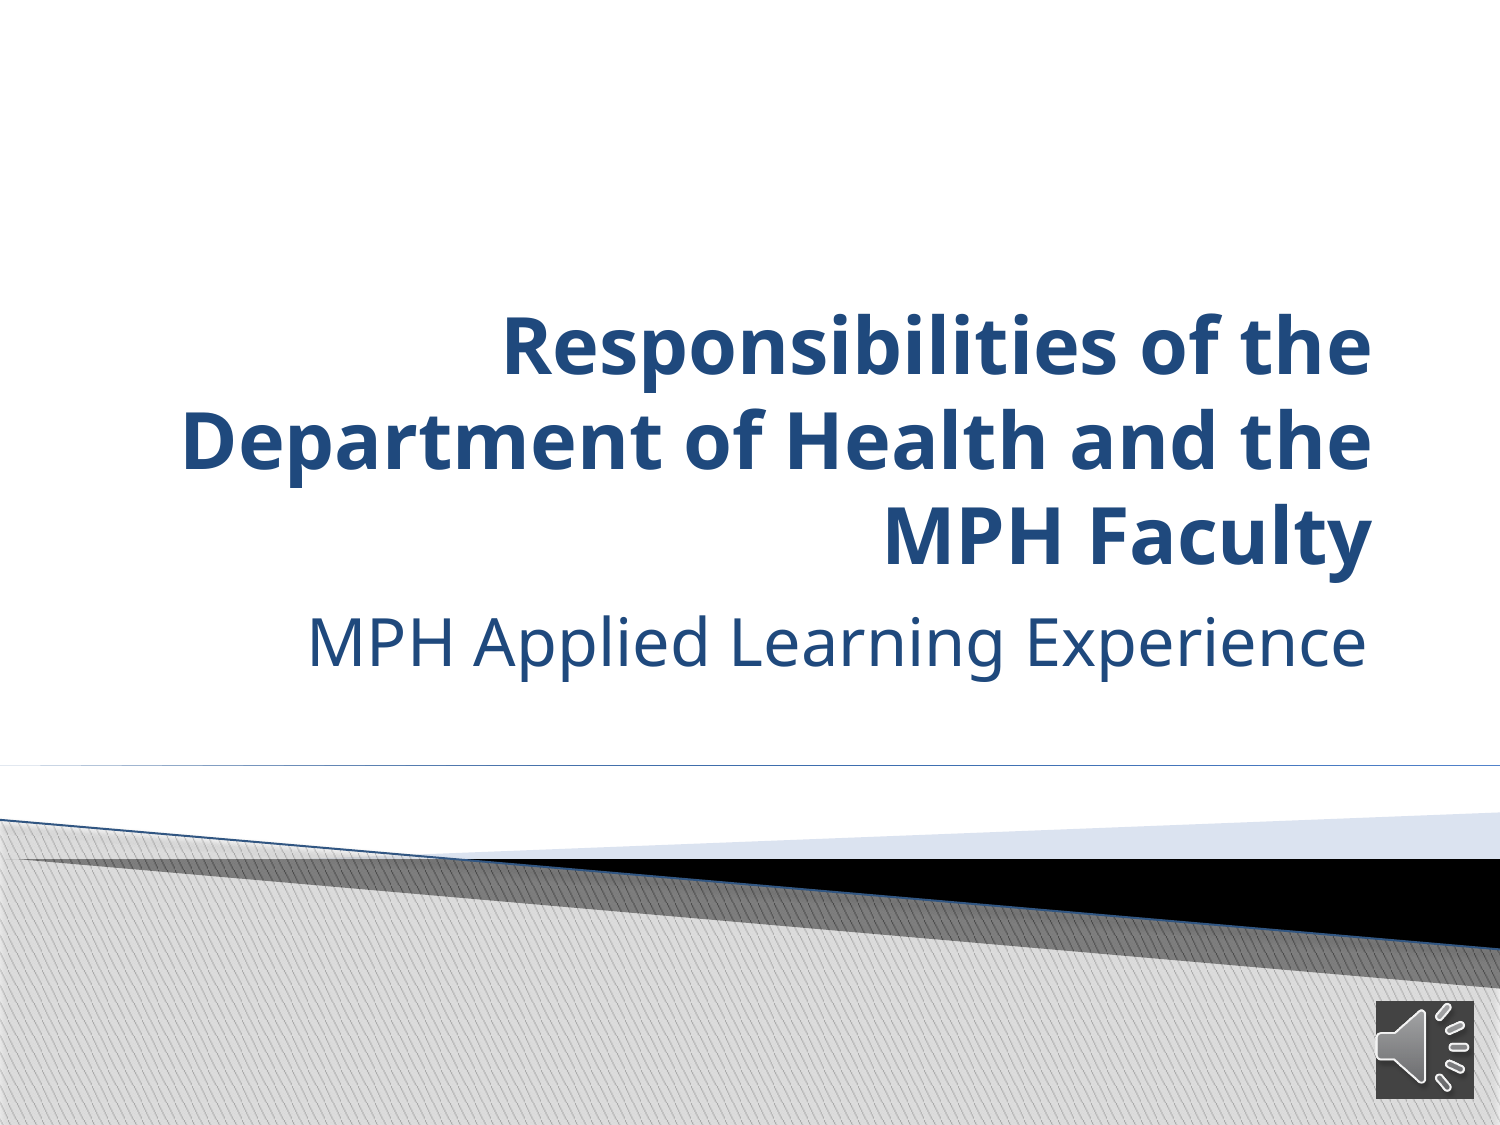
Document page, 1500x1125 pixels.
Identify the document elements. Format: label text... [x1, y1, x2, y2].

picture [1374, 999, 1476, 1101]
subtitle MPH Applied Learning Experience [112, 592, 1388, 790]
picture [5, 859, 1500, 989]
title Responsibilities of the Department of Health and the MPH Faculty [112, 287, 1388, 588]
